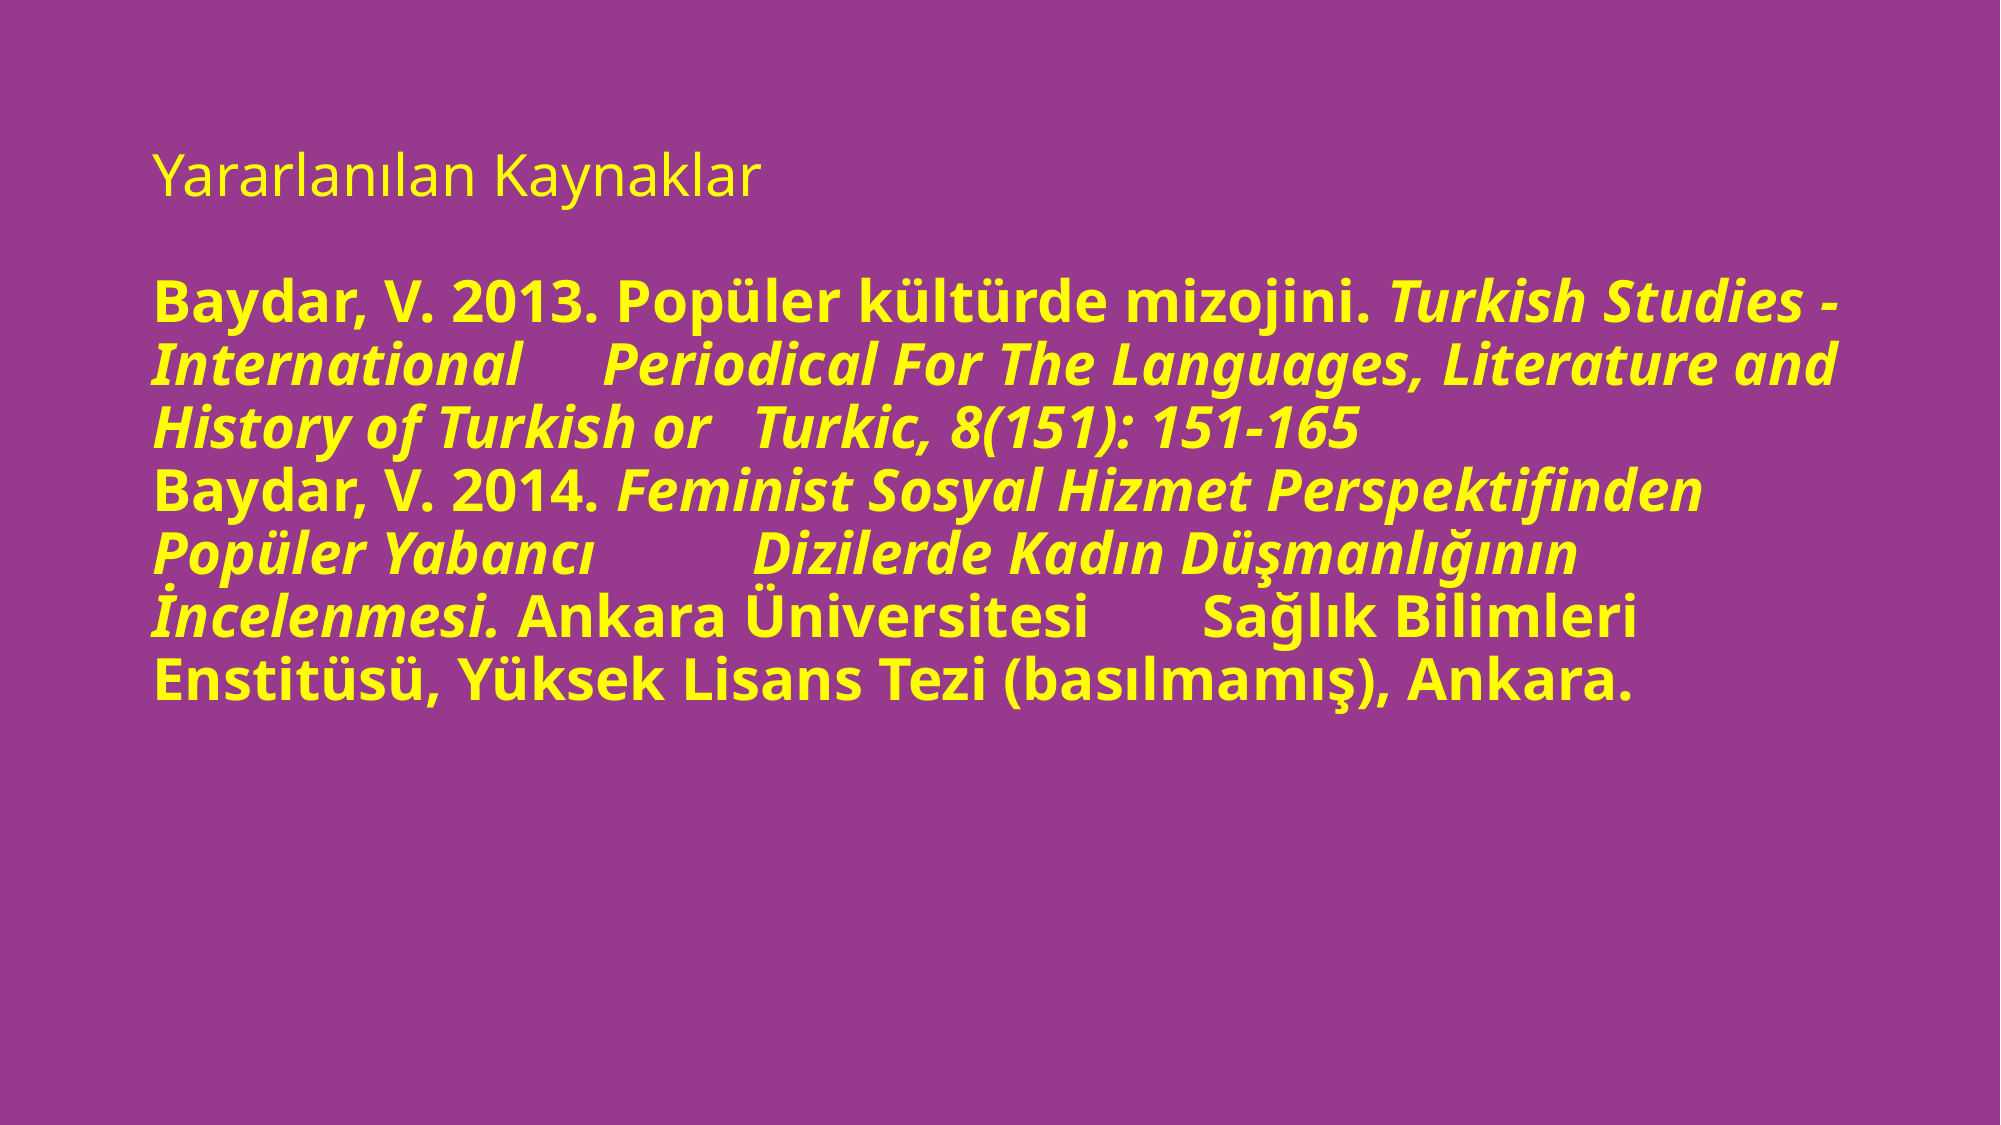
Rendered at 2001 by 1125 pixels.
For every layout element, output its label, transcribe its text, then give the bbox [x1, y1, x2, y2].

title Yararlanılan Kaynaklar Baydar, V. 2013. Popüler kültürde mizojini. Turkish Studies - International Periodical For The Languages, Literature and History of Turkish or Turkic, 8(151): 151-165 Baydar, V. 2014. Feminist Sosyal Hizmet Perspektifinden Popüler Yabancı Dizilerde Kadın Düşmanlığının İncelenmesi. Ankara Üniversitesi Sağlık Bilimleri Enstitüsü, Yüksek Lisans Tezi (basılmamış), Ankara. [137, 247, 1863, 683]
